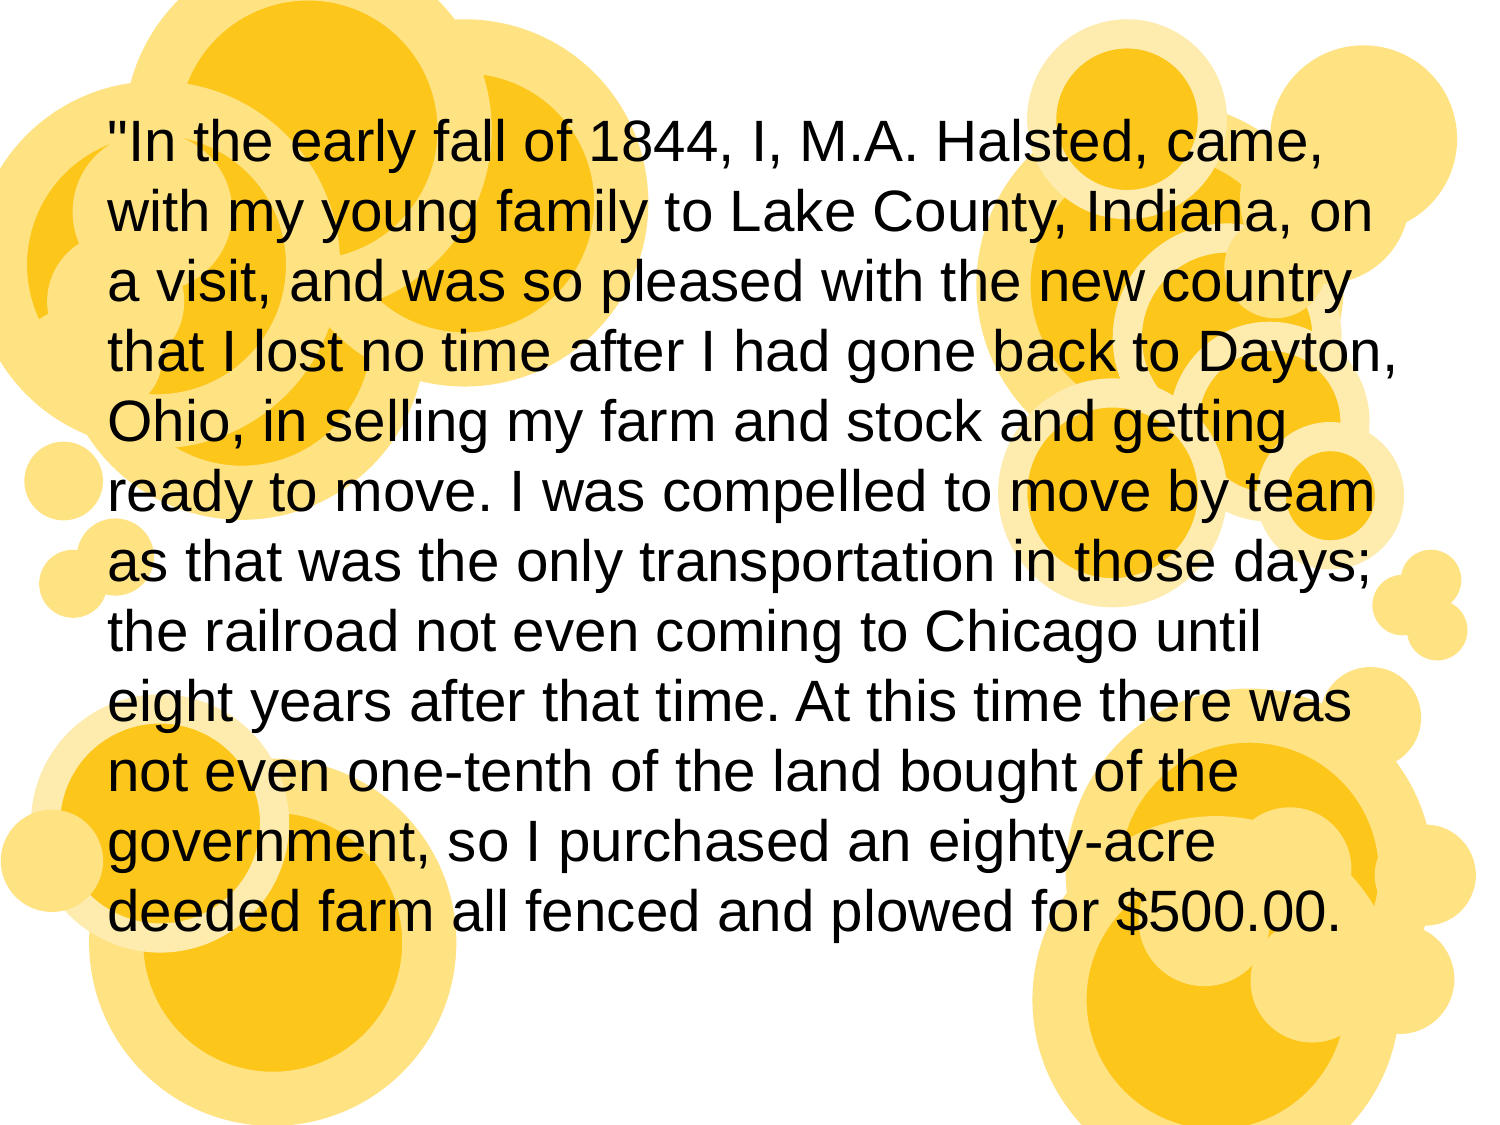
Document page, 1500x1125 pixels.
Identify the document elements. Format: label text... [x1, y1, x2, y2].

text_box "In the early fall of 1844, I, M.A. Halsted, came, with my young family to Lake County, Indiana, on a visit, and was so pleased with the new country that I lost no time after I had gone back to Dayton, Ohio, in selling my farm and stock and getting ready to move. I was compelled to move by team as that was the only transportation in those days; the railroad not even coming to Chicago until eight years after that time. At this time there was not even one-tenth of the land bought of the government, so I purchased an eighty-acre deeded farm all fenced and plowed for $500.00. [92, 96, 1419, 951]
